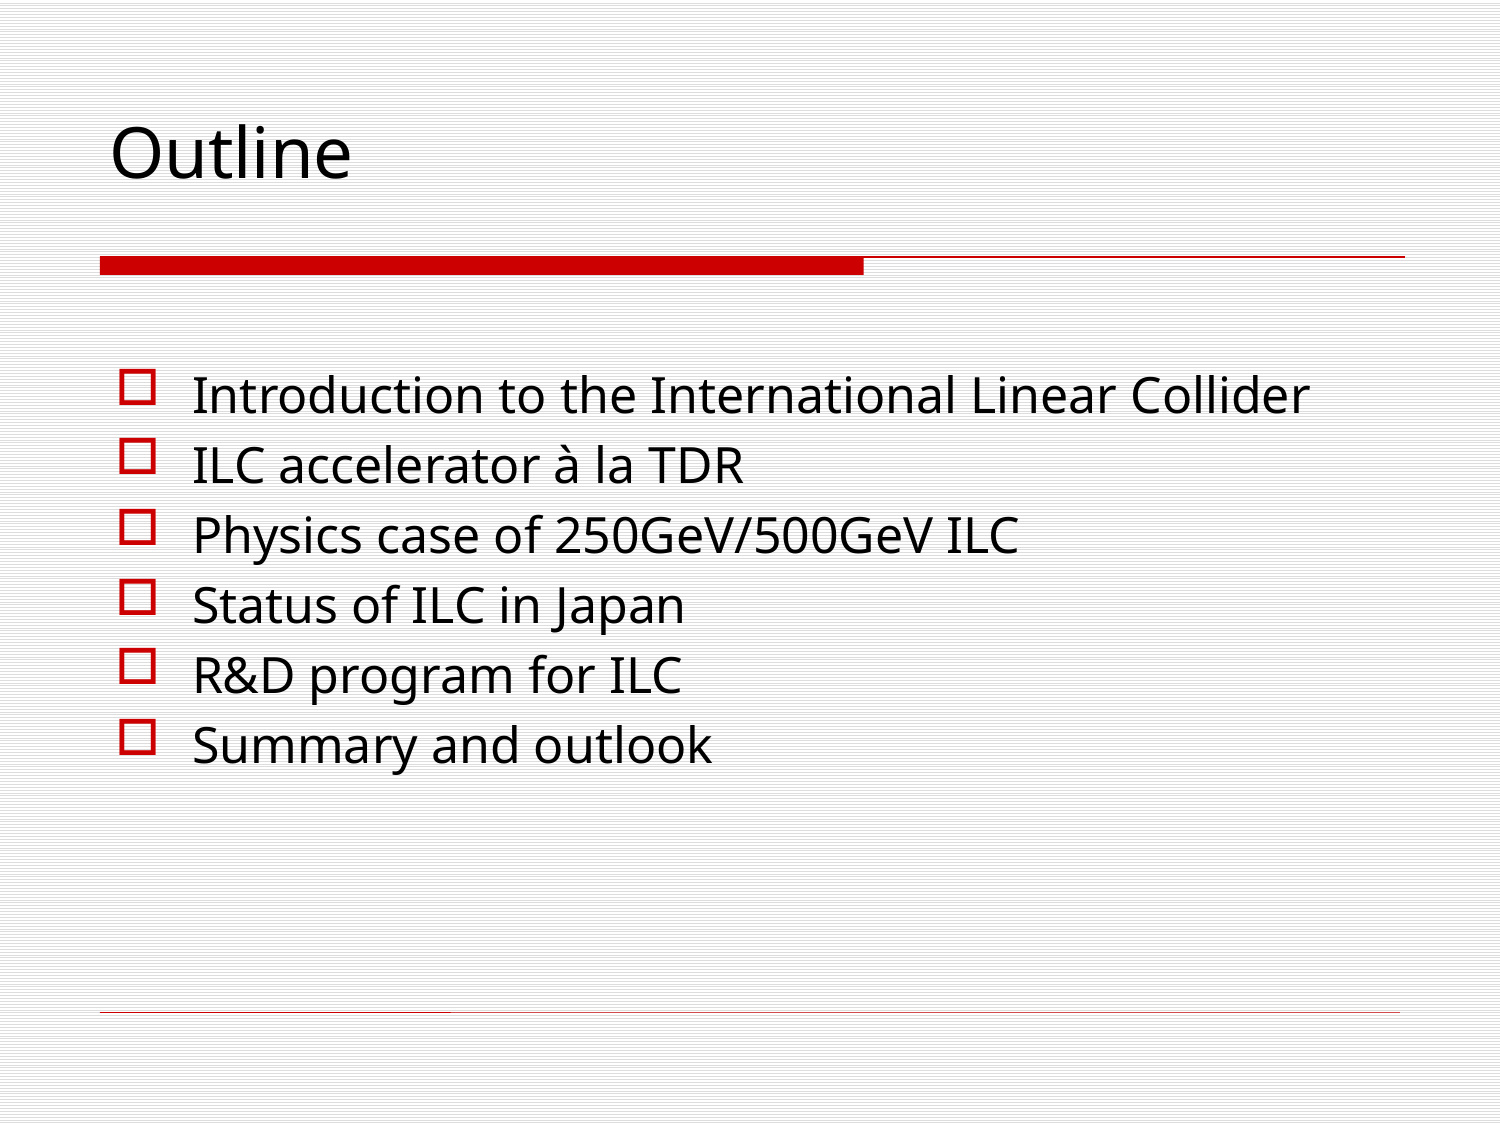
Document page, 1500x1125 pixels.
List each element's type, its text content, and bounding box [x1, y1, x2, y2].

text_box Introduction to the International Linear Collider ILC accelerator à la TDR Physics case of 250GeV/500GeV ILC Status of ILC in Japan R&D program for ILC Summary and outlook [100, 355, 1407, 817]
text_box Outline [94, 49, 874, 250]
